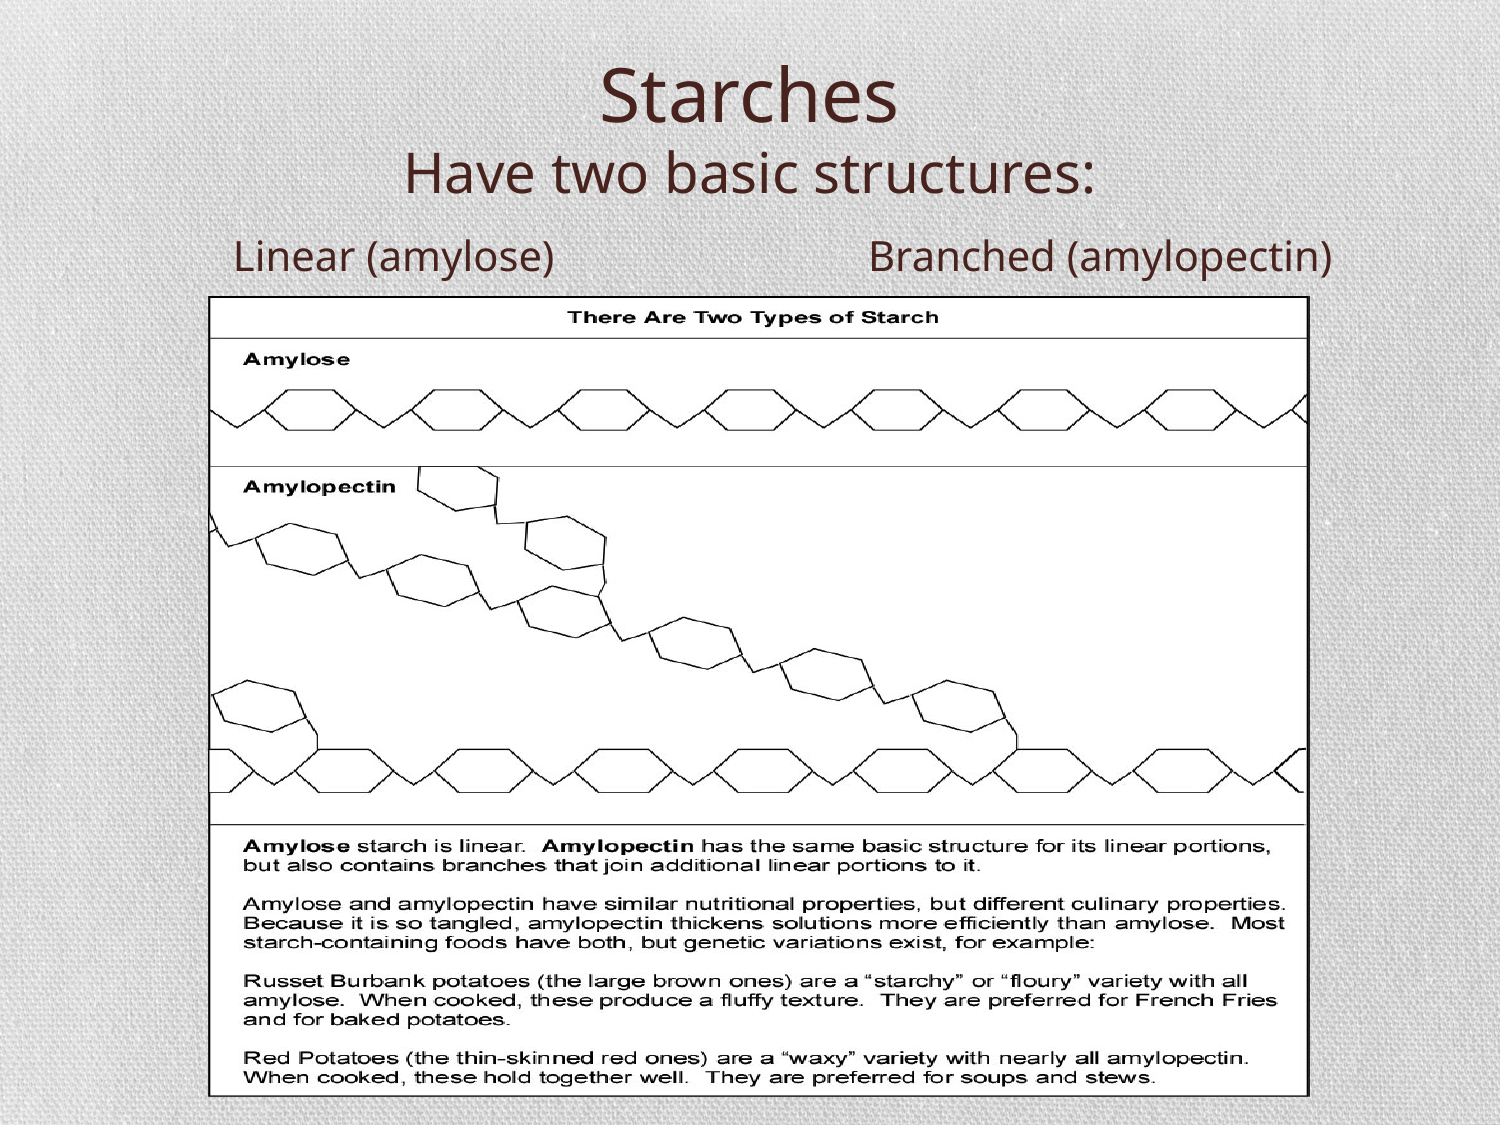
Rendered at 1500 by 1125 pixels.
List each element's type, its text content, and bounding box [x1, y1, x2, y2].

title Starches Have two basic structures: [45, 37, 1455, 213]
list Linear (amylose) [45, 213, 743, 297]
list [208, 296, 1311, 1097]
list Branched (amylopectin) [757, 213, 1454, 297]
